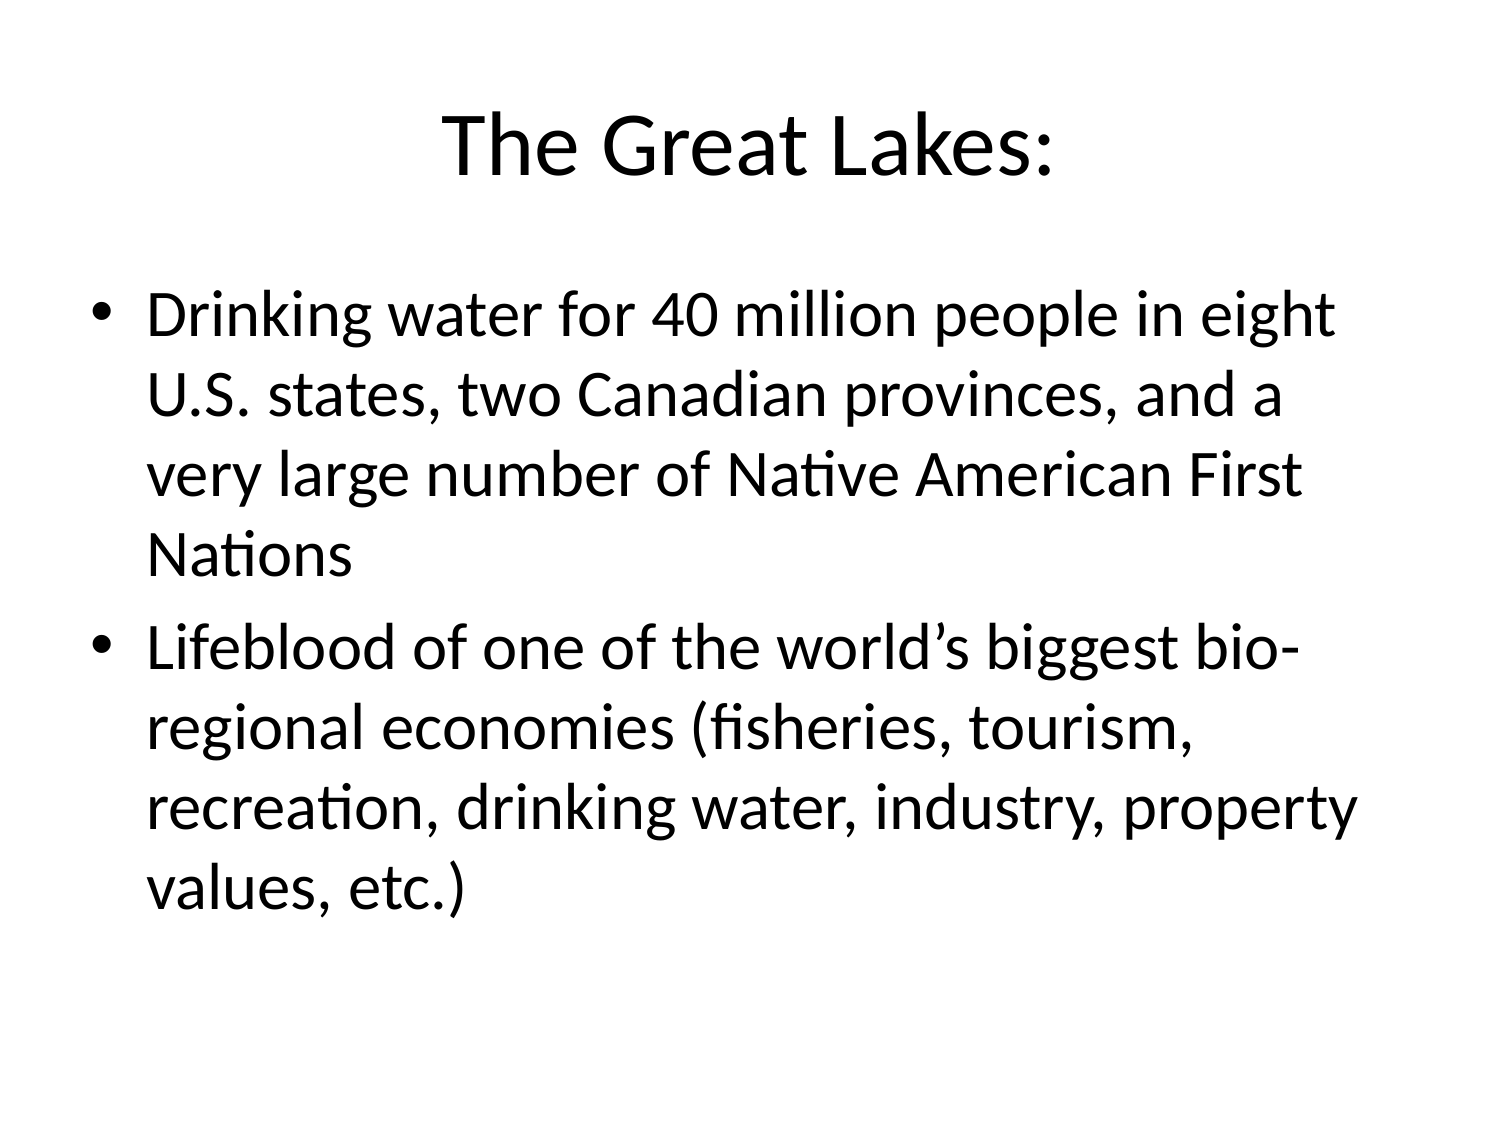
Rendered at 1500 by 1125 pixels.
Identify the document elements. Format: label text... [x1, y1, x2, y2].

list Drinking water for 40 million people in eight U.S. states, two Canadian provinces, and a very large number of Native American First Nations Lifeblood of one of the world’s biggest bio-regional economies (fisheries, tourism, recreation, drinking water, industry, property values, etc.) [75, 262, 1425, 1005]
title The Great Lakes: [75, 45, 1425, 233]
